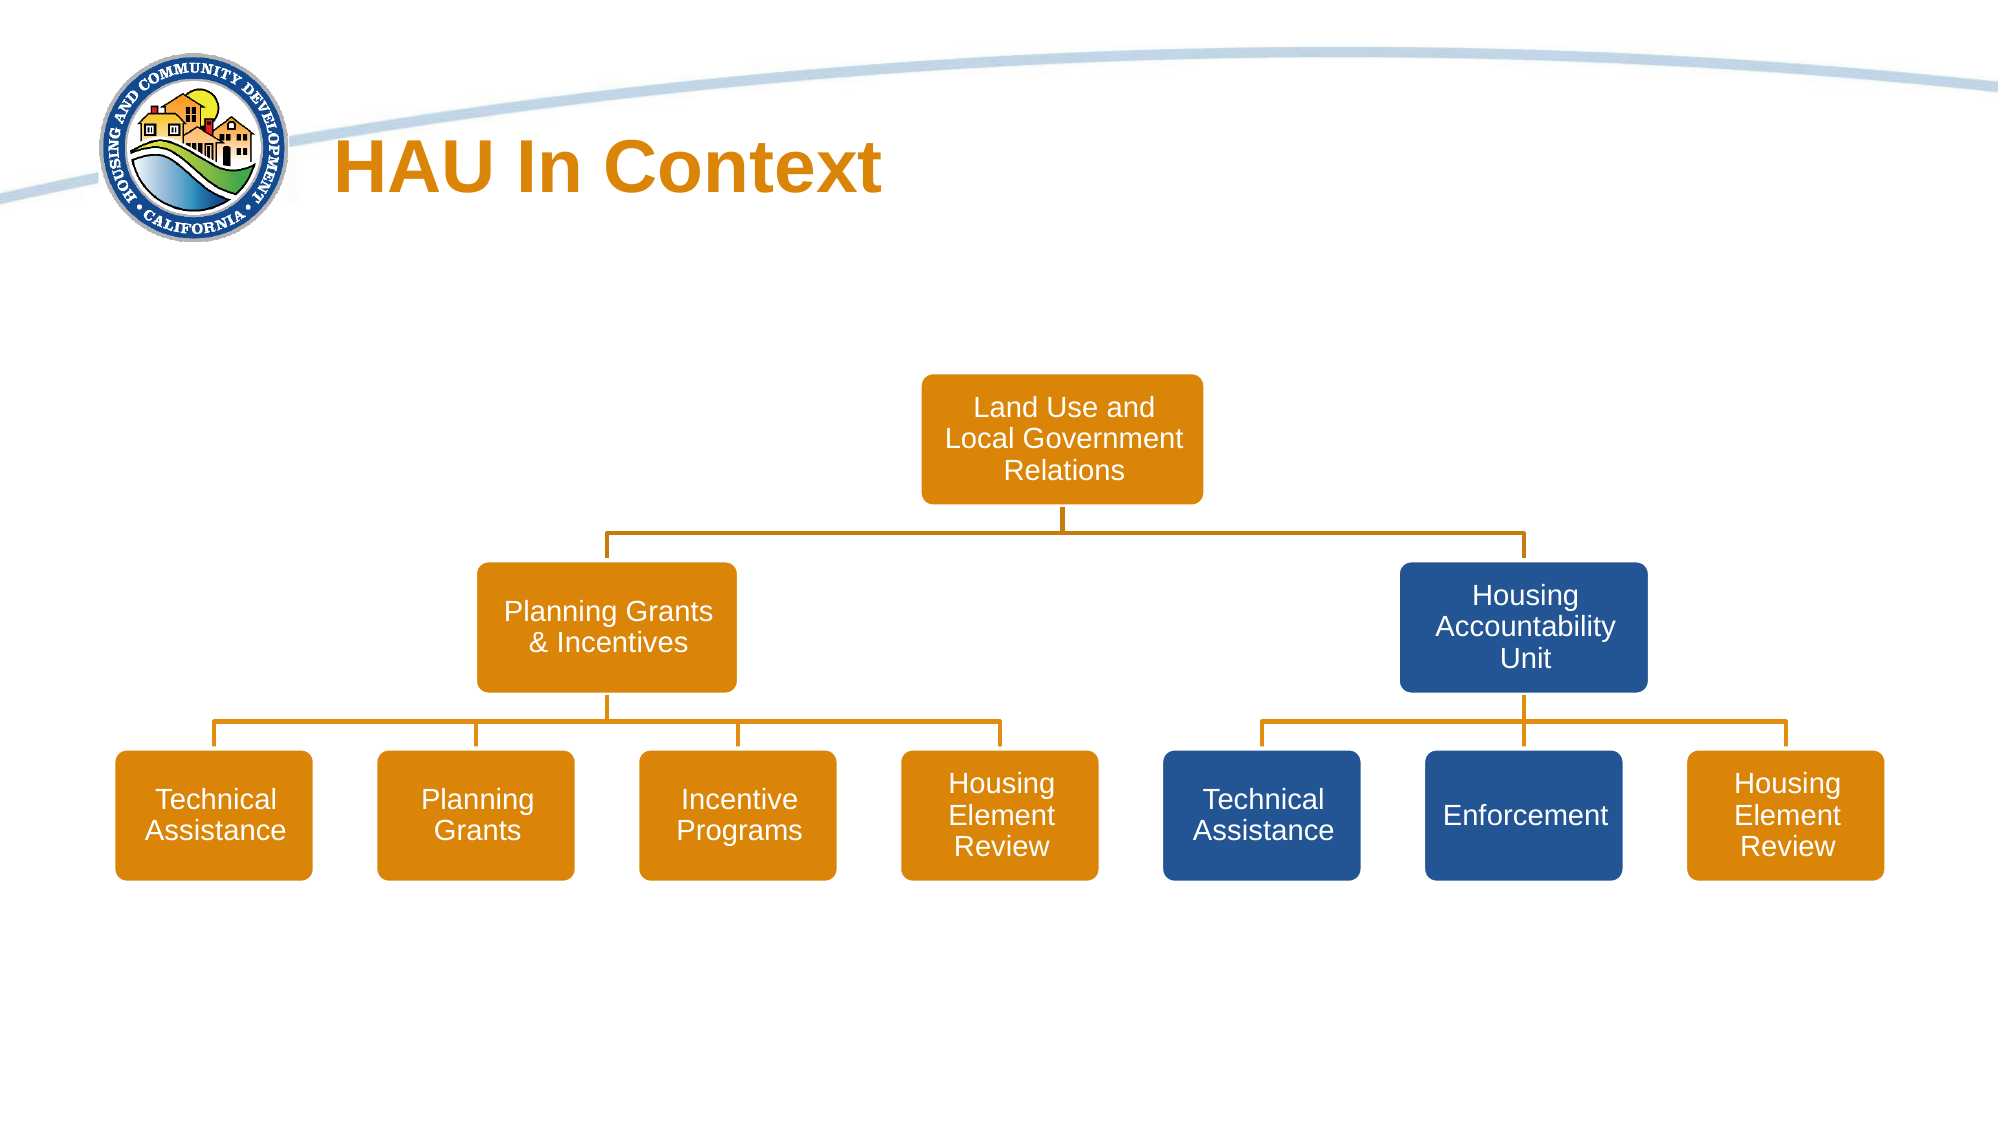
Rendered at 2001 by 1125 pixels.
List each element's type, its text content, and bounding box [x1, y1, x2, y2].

title HAU In Context [333, 75, 1817, 249]
picture [0, 27, 1998, 242]
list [112, 249, 1888, 1006]
